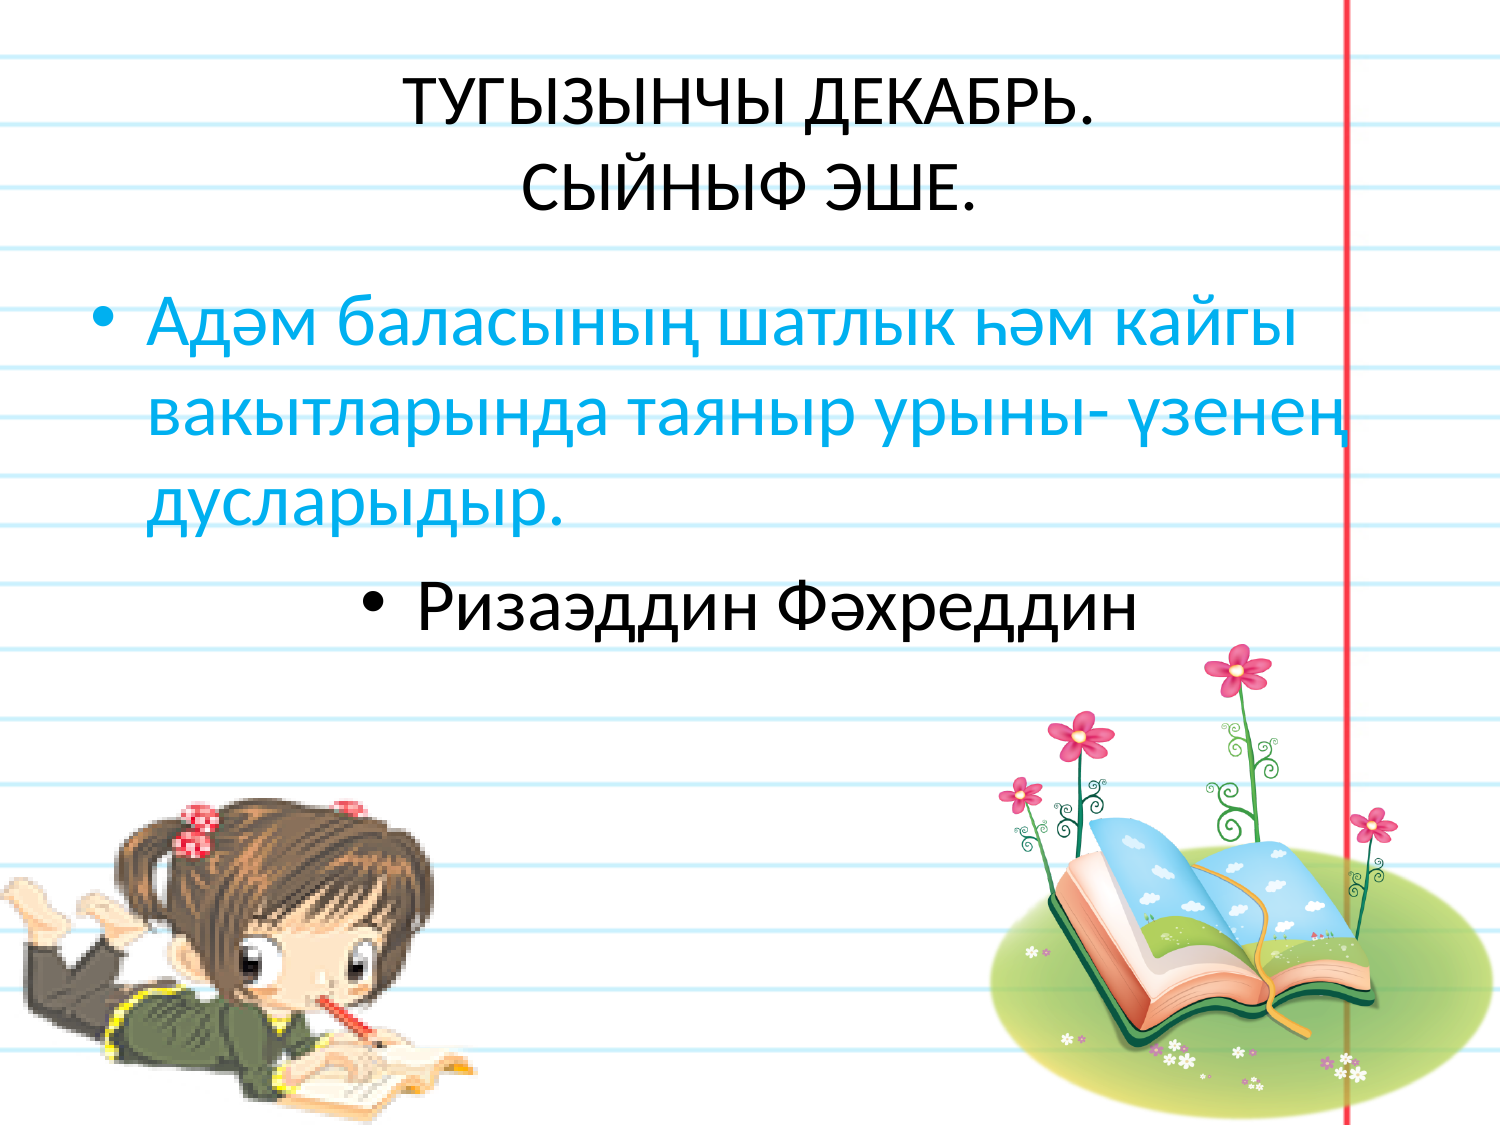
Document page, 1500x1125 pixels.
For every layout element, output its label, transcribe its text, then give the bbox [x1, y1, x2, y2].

picture [0, 0, 1500, 1125]
footer [512, 1042, 988, 1103]
list Адәм баласының шатлык һәм кайгы вакытларында таяныр урыны- үзенең дусларыдыр. Ризаэддин Фәхреддин [75, 262, 1425, 1005]
title ТУГЫЗЫНЧЫ ДЕКАБРЬ. СЫЙНЫФ ЭШЕ. [75, 45, 1425, 233]
